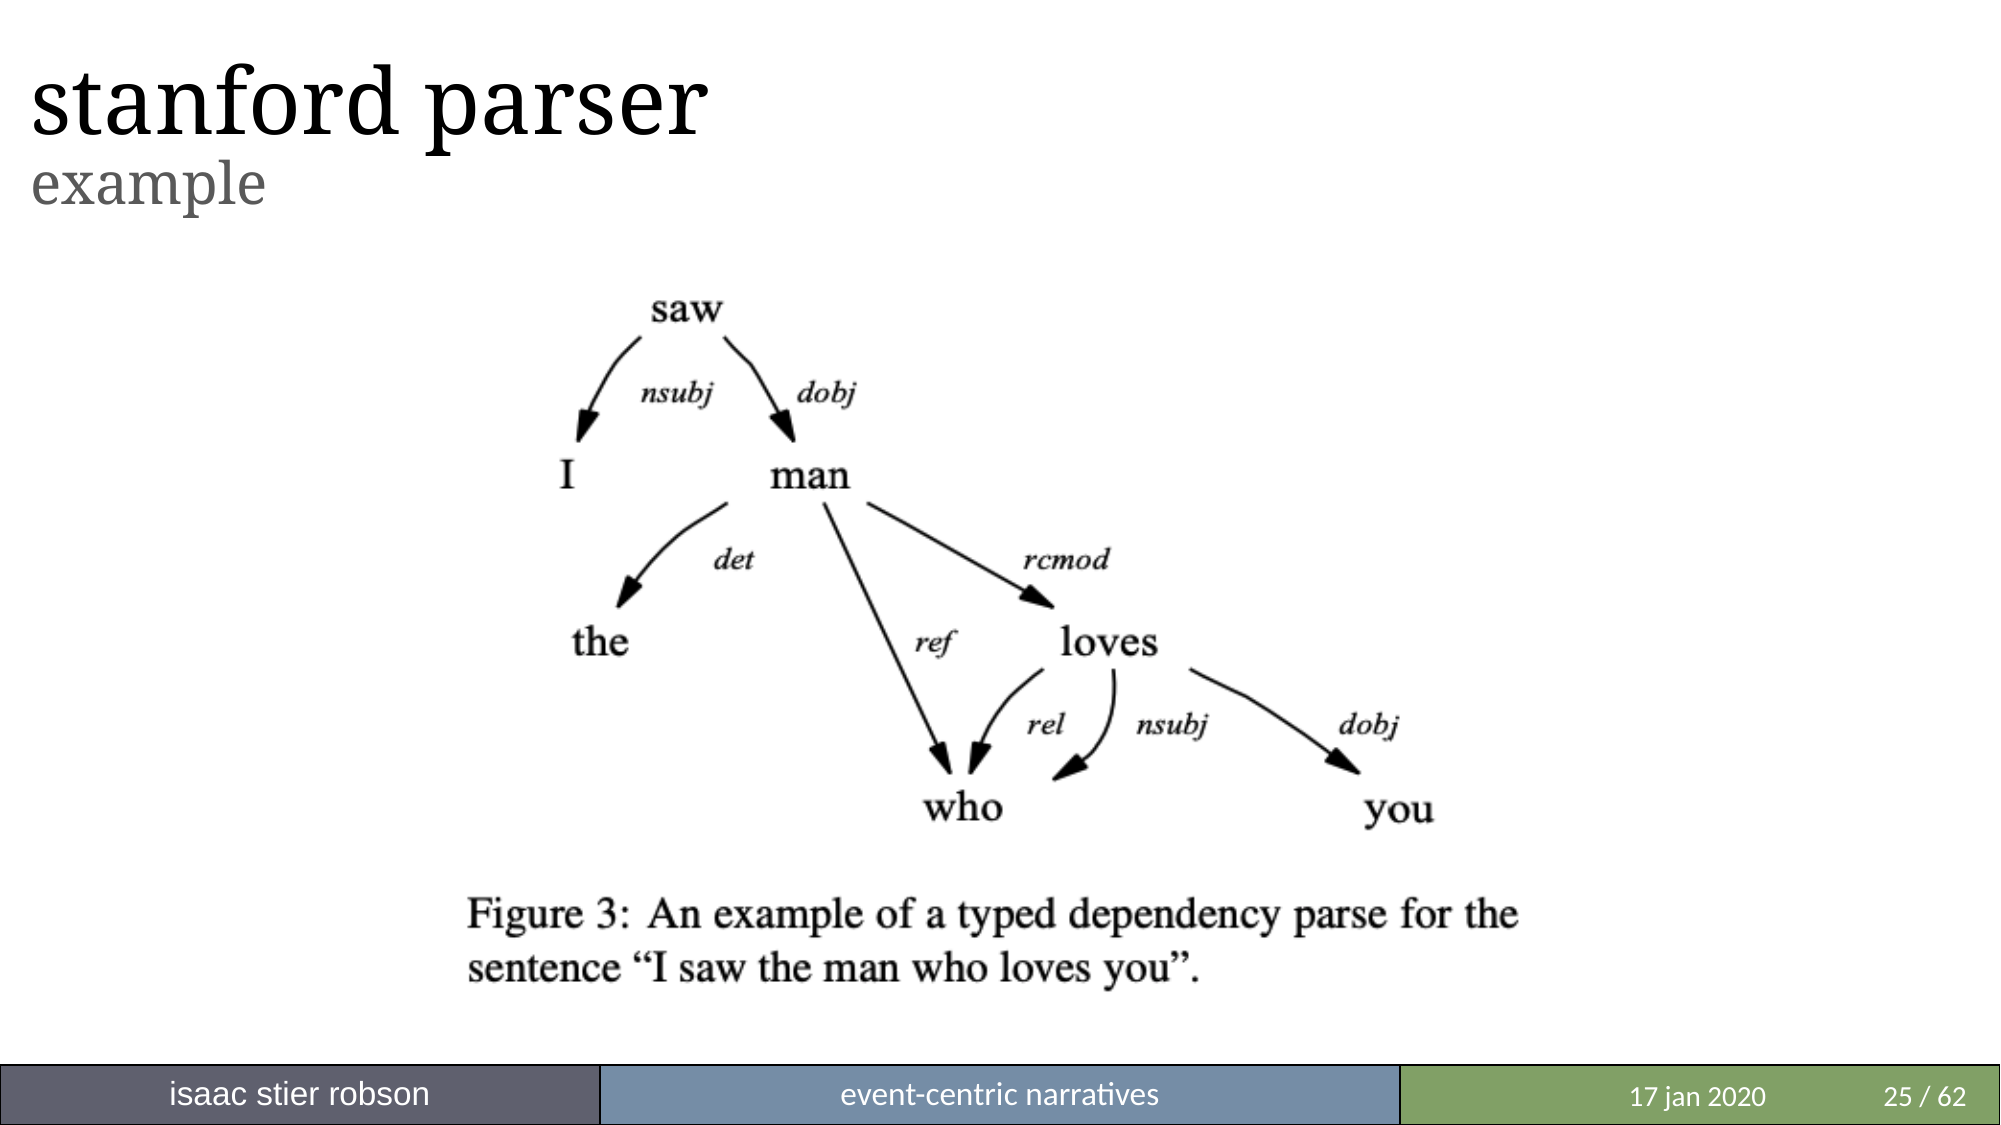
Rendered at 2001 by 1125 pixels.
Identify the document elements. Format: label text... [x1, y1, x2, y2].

text_box isaac stier robson [0, 1064, 599, 1125]
text_box 17 jan 2020 25 / 62 [1401, 1064, 2000, 1125]
text_box event-centric narratives [599, 1064, 1401, 1125]
title stanford parser example [15, 47, 1878, 265]
picture [441, 253, 1559, 1005]
